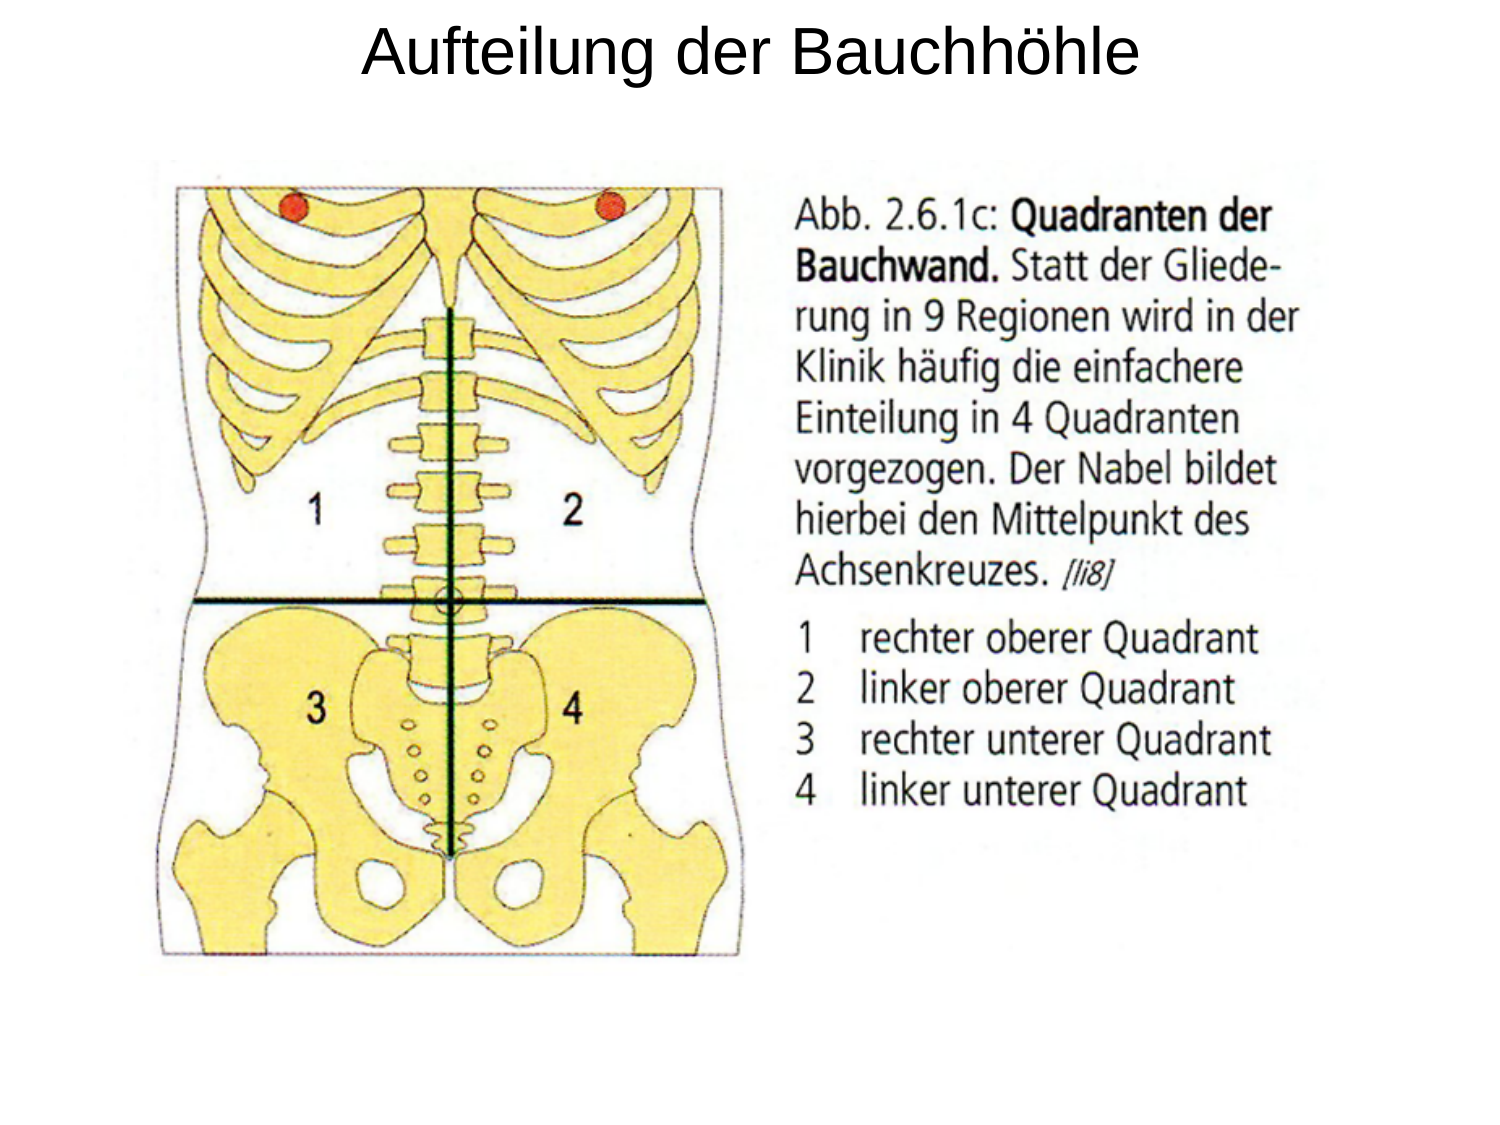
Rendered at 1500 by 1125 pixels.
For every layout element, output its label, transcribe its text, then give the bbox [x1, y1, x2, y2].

picture [123, 160, 1329, 977]
text_box Aufteilung der Bauchhöhle [76, 0, 1427, 128]
